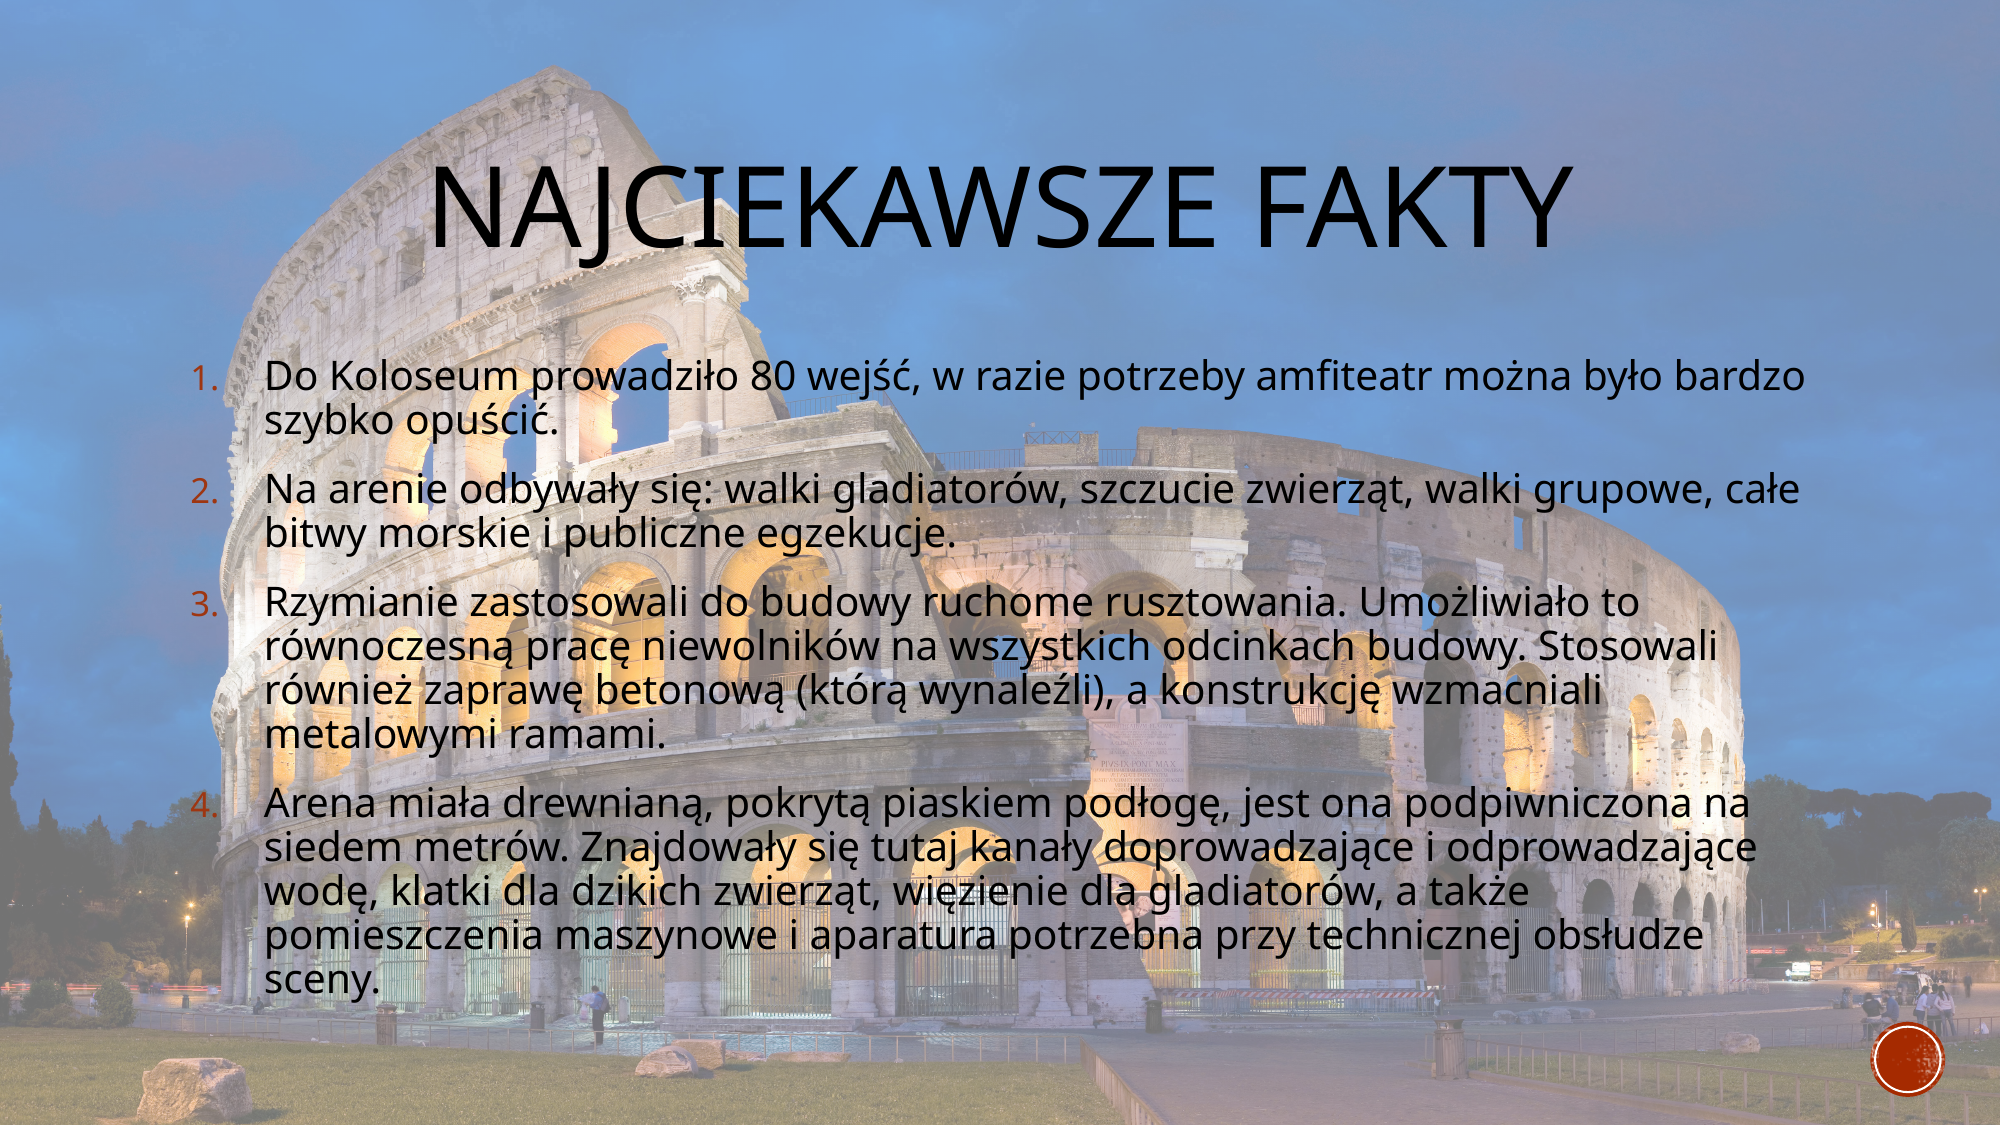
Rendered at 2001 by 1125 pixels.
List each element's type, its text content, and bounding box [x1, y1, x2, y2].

list Do Koloseum prowadziło 80 wejść, w razie potrzeby amfiteatr można było bardzo szybko opuścić. Na arenie odbywały się: walki gladiatorów, szczucie zwierząt, walki grupowe, całe bitwy morskie i publiczne egzekucje. Rzymianie zastosowali do budowy ruchome rusztowania. Umożliwiało to równoczesną pracę niewolników na wszystkich odcinkach budowy. Stosowali również zaprawę betonową (którą wynaleźli), a konstrukcję wzmacniali metalowymi ramami. Arena miała drewnianą, pokrytą piaskiem podłogę, jest ona podpiwniczona na siedem metrów. Znajdowały się tutaj kanały doprowadzające i odprowadzające wodę, klatki dla dzikich zwierząt, więzienie dla gladiatorów, a także pomieszczenia maszynowe i aparatura potrzebna przy technicznej obsłudze sceny. [175, 348, 1826, 1013]
title Najciekawsze fakty [175, 79, 1826, 344]
